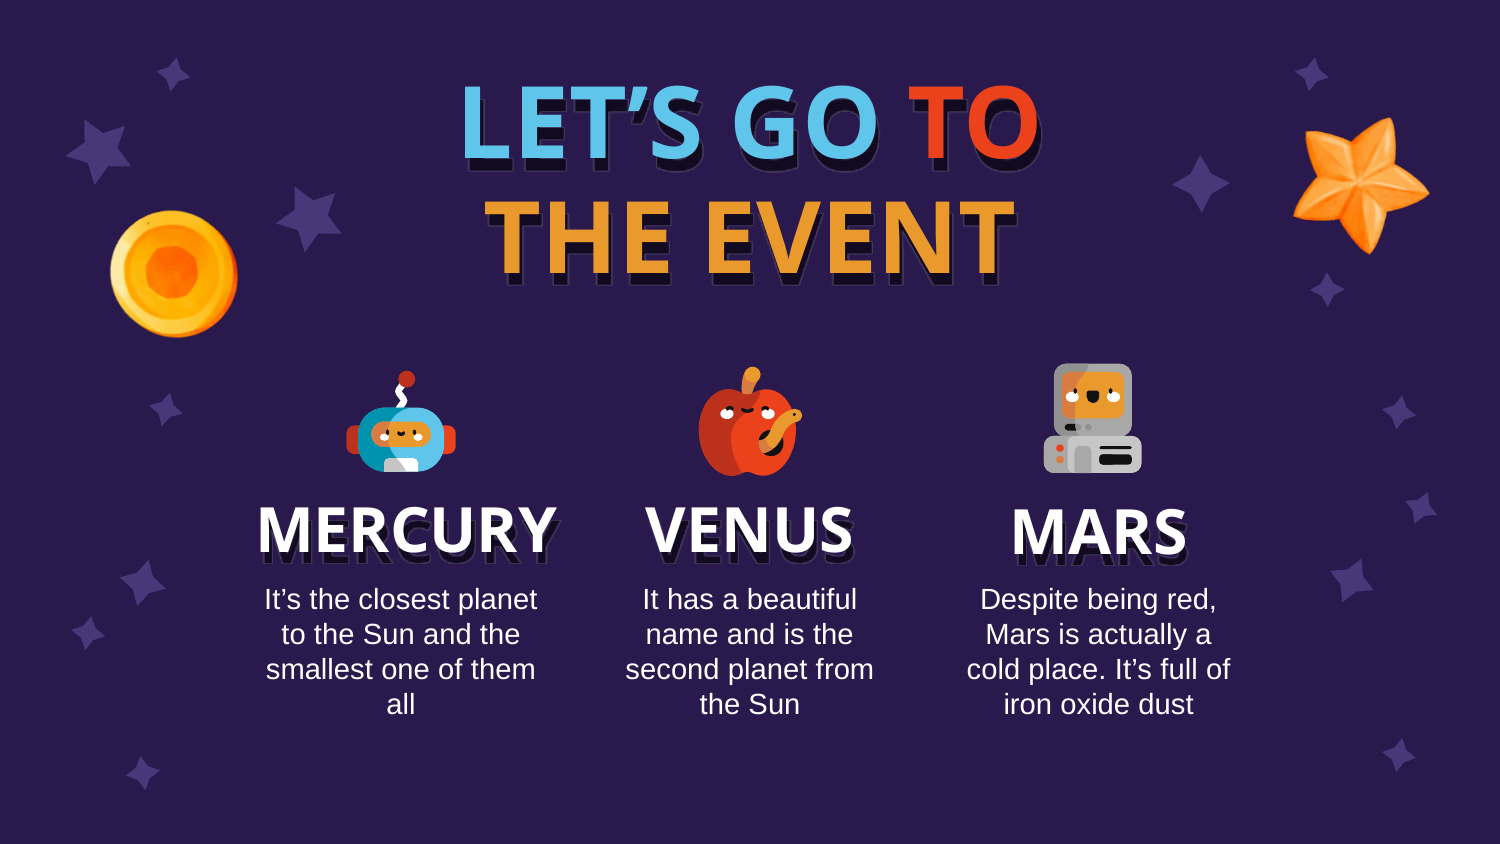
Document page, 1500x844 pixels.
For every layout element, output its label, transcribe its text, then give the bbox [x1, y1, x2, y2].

subtitle It’s the closest planet to the Sun and the smallest one of them all [242, 592, 560, 721]
subtitle Despite being red, Mars is actually a cold place. It’s full of iron oxide dust [940, 581, 1258, 721]
title LET’S GO TO THE EVENT [378, 48, 1122, 274]
picture [1278, 100, 1451, 267]
picture [78, 176, 269, 372]
subtitle It has a beautiful name and is the second planet from the Sun [591, 578, 909, 721]
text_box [1043, 363, 1142, 474]
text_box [346, 370, 456, 472]
title MARS [940, 480, 1258, 581]
title VENUS [591, 477, 909, 578]
title MERCURY [231, 477, 581, 578]
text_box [696, 366, 803, 477]
